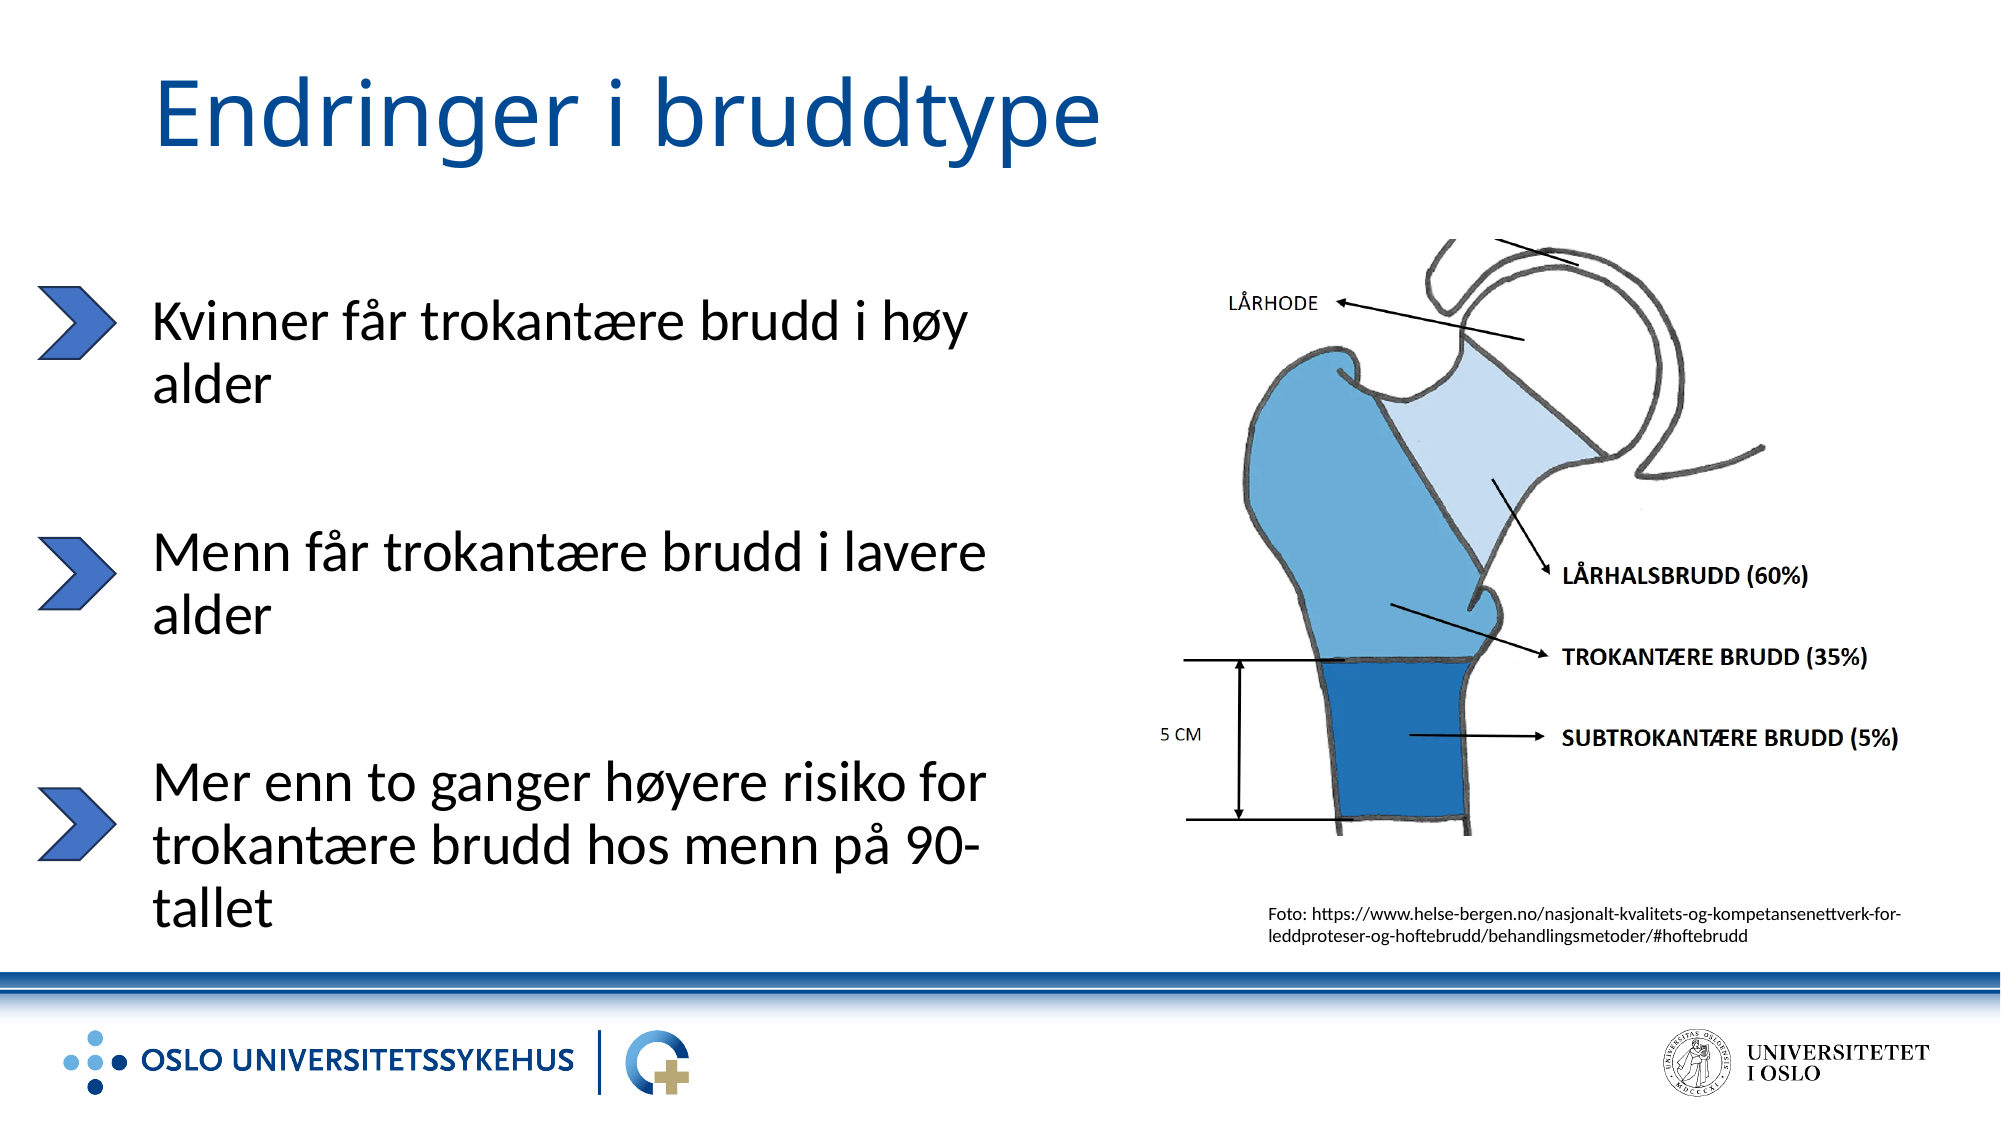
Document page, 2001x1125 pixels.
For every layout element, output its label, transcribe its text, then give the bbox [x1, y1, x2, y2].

title Endringer i bruddtype [137, 59, 1863, 239]
text_box Foto: https://www.helse-bergen.no/nasjonalt-kvalitets-og-kompetansenettverk-for-leddproteser-og-hoftebrudd/behandlingsmetoder/#hoftebrudd [1253, 894, 1948, 954]
picture [0, 0, 2001, 1125]
text_box [37, 536, 118, 611]
text_box [37, 286, 118, 360]
text_box [37, 787, 118, 862]
list Kvinner får trokantære brudd i høy alder Menn får trokantære brudd i lavere alder Mer enn to ganger høyere risiko for trokantære brudd hos menn på 90-tallet [137, 192, 1117, 900]
